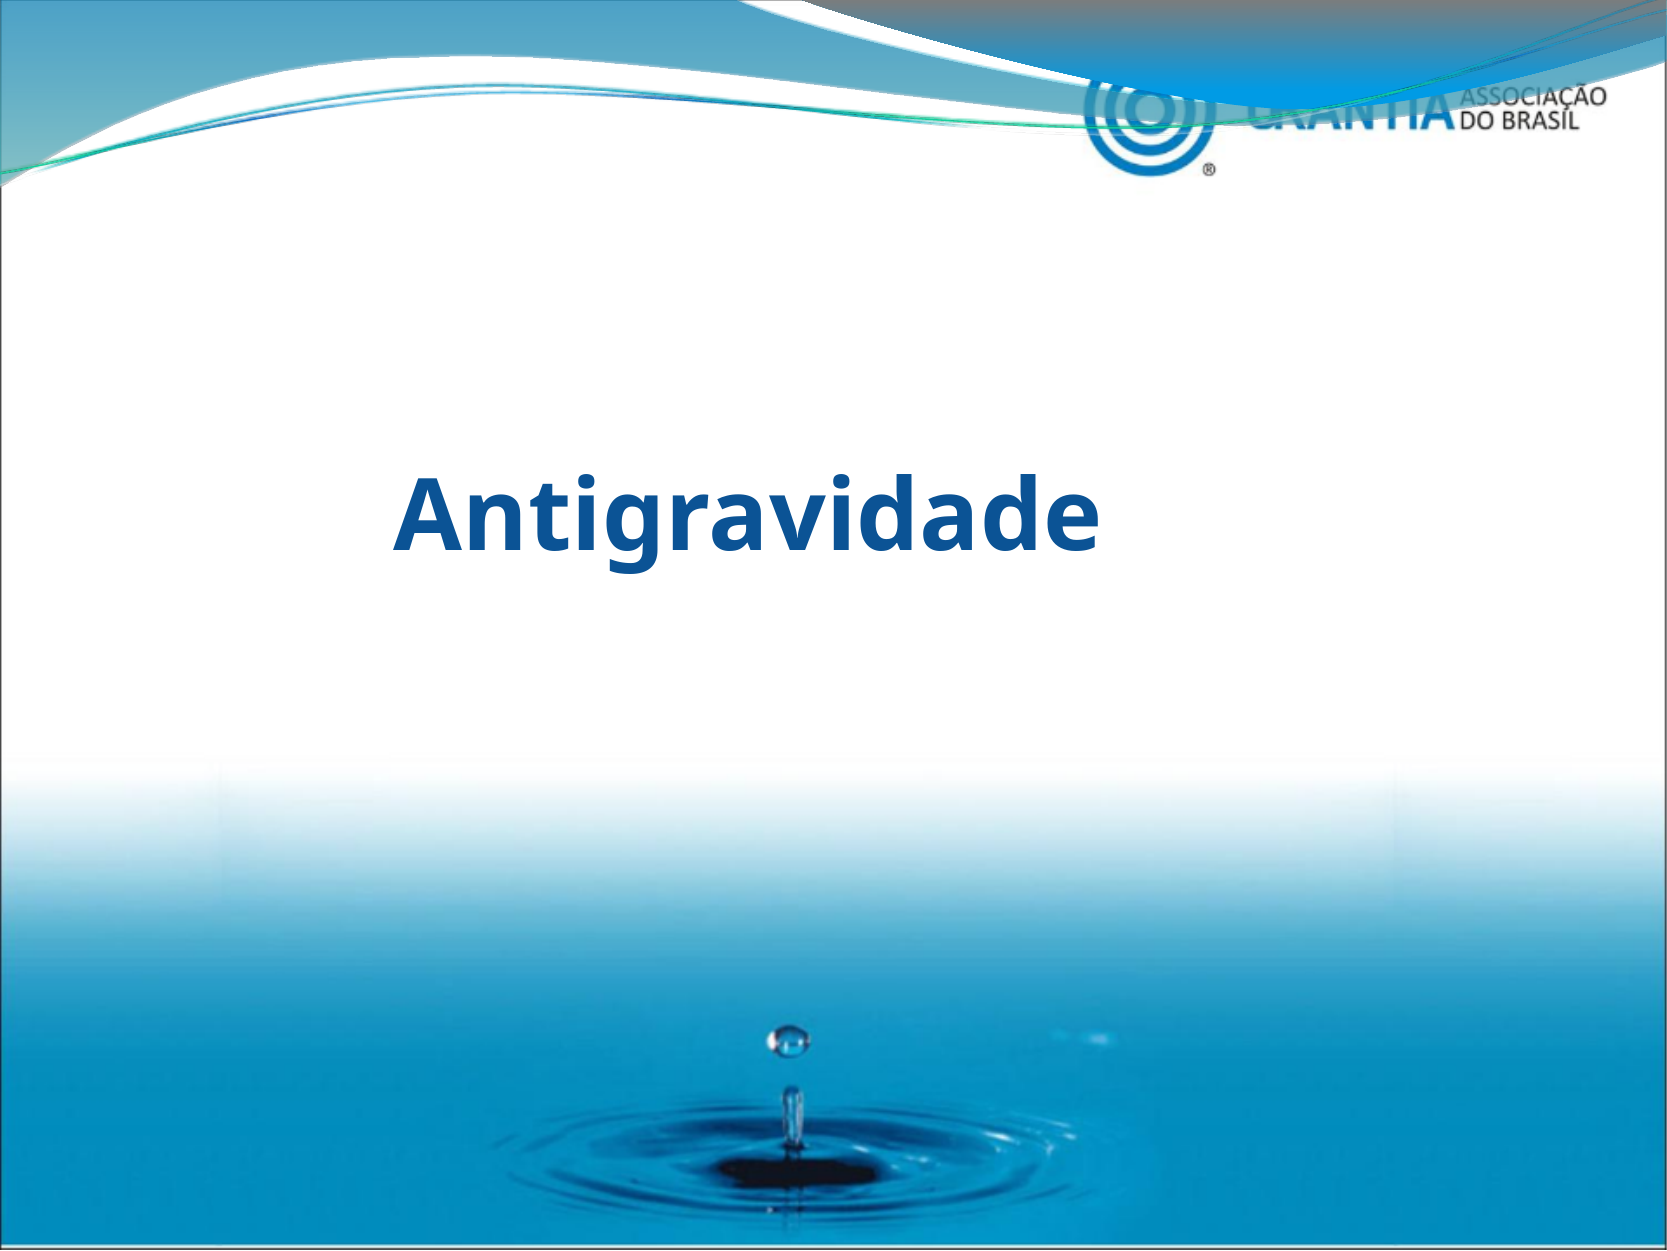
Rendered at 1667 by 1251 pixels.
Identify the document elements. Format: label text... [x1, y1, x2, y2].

picture [0, 0, 1667, 1250]
title Antigravidade [242, 376, 1667, 578]
